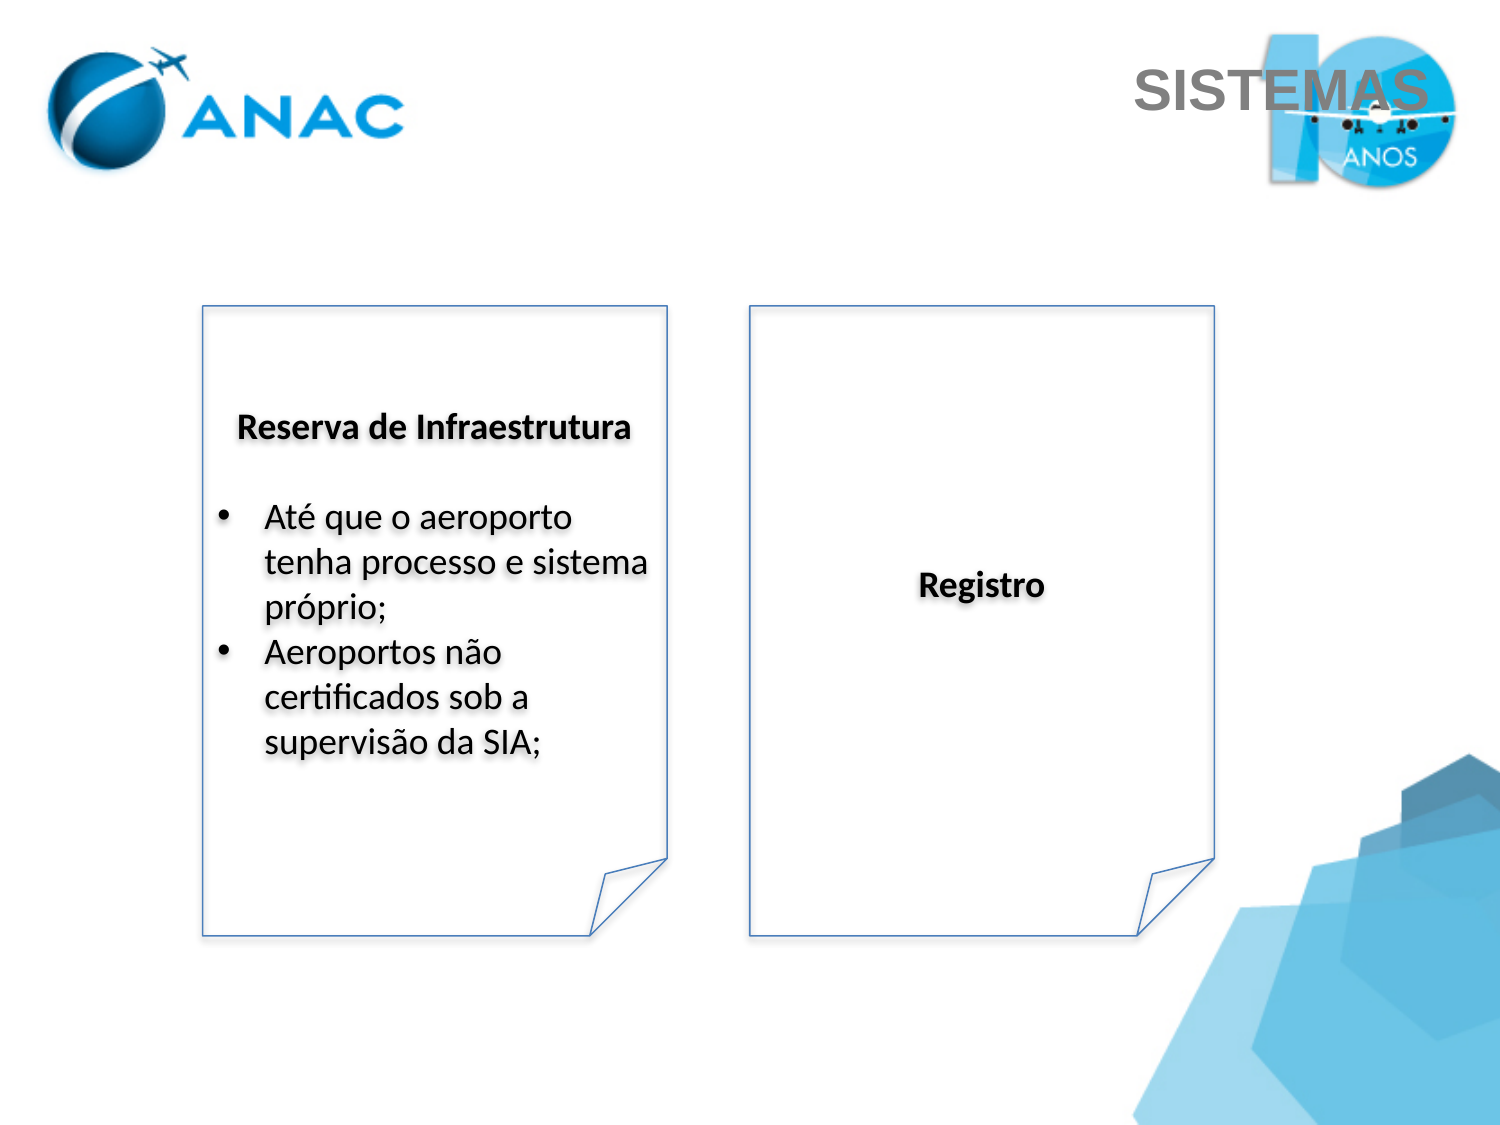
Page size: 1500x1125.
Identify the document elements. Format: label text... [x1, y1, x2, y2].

picture [0, 0, 1500, 1125]
title SISTEMAS [667, 45, 1446, 233]
text_box Reserva de Infraestrutura Até que o aeroporto tenha processo e sistema próprio; Aeroportos não certificados sob a supervisão da SIA; [201, 305, 668, 937]
text_box Registro [748, 305, 1216, 937]
